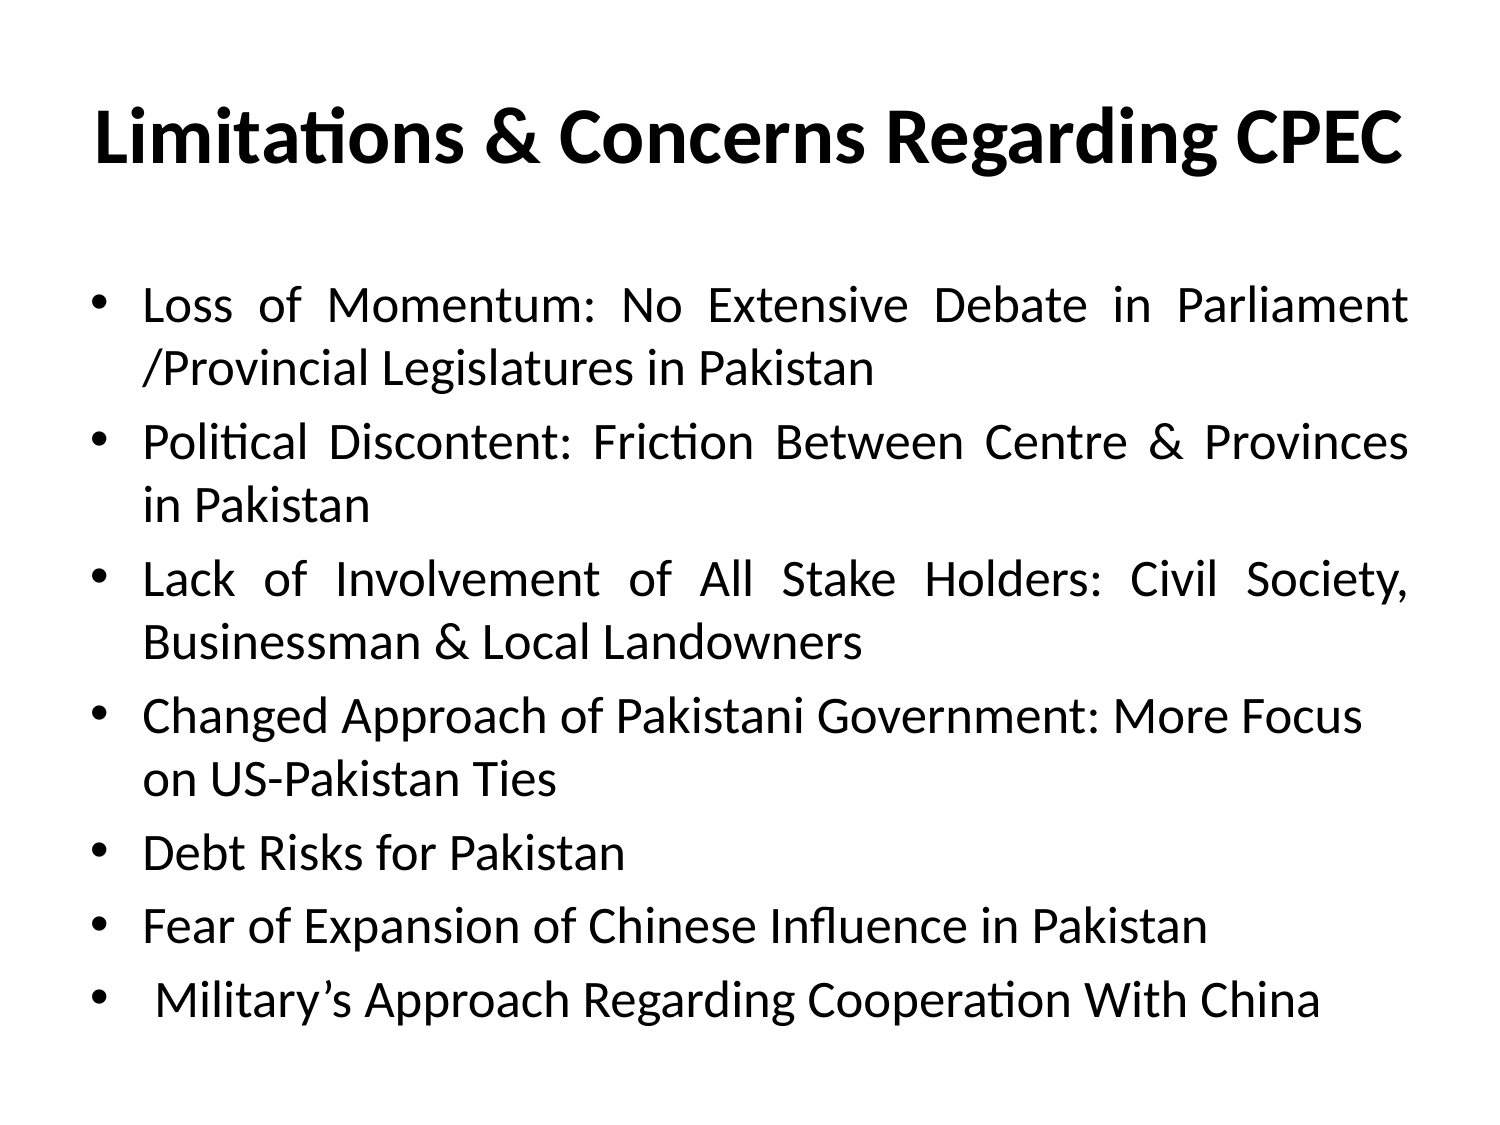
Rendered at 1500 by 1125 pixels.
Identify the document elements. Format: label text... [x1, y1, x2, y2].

title Limitations & Concerns Regarding CPEC [75, 37, 1425, 225]
list Loss of Momentum: No Extensive Debate in Parliament /Provincial Legislatures in Pakistan Political Discontent: Friction Between Centre & Provinces in Pakistan Lack of Involvement of All Stake Holders: Civil Society, Businessman & Local Landowners Changed Approach of Pakistani Government: More Focus on US-Pakistan Ties Debt Risks for Pakistan Fear of Expansion of Chinese Influence in Pakistan Military’s Approach Regarding Cooperation With China [75, 262, 1425, 1038]
